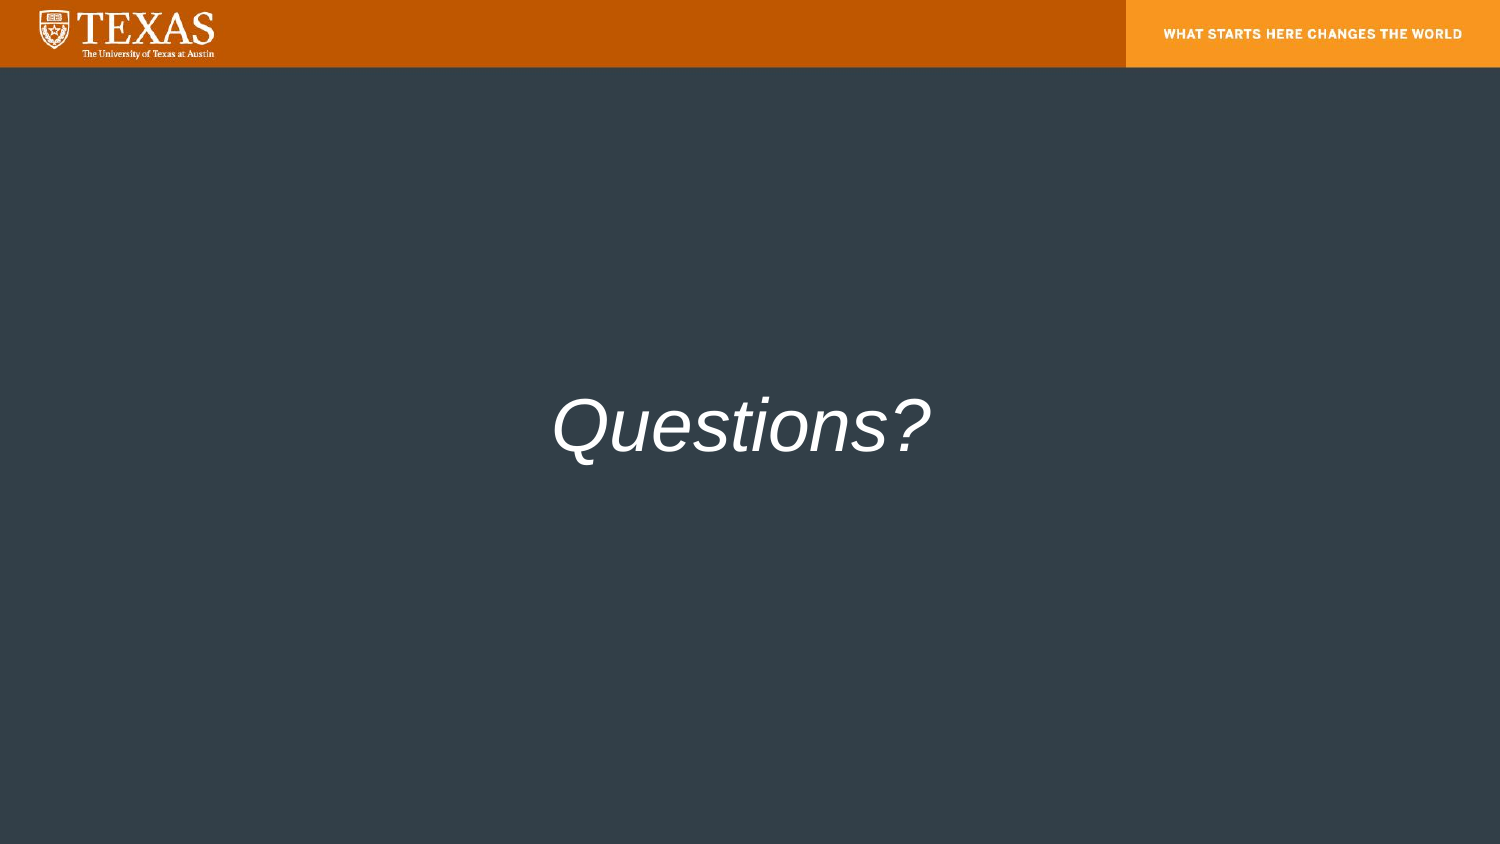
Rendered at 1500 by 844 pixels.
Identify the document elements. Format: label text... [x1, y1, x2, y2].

picture [0, 0, 1500, 844]
title Questions? [536, 351, 964, 493]
